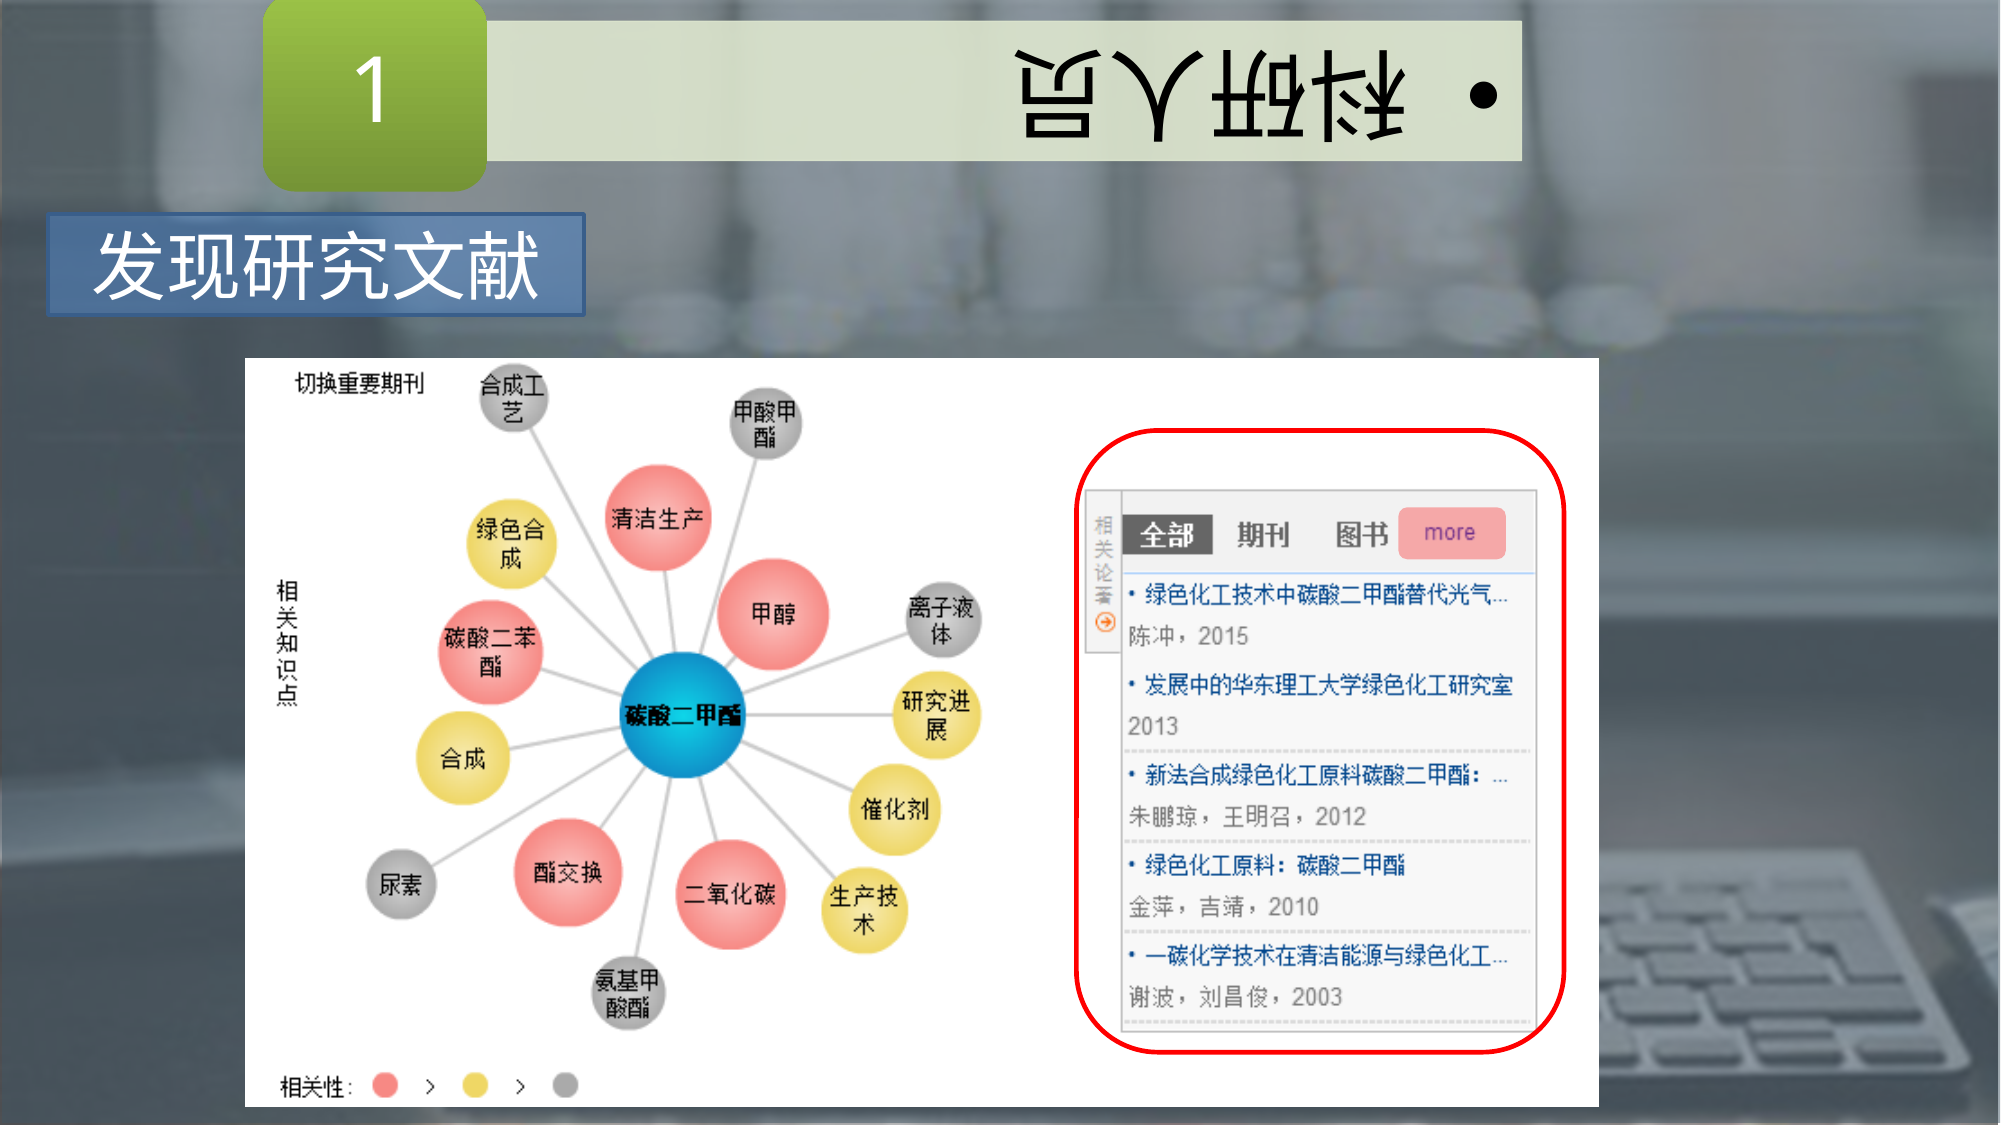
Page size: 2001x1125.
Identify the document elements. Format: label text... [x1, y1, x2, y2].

text_box 发现研究文献 [48, 213, 262, 316]
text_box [262, 0, 1524, 458]
picture [0, 0, 2001, 1125]
